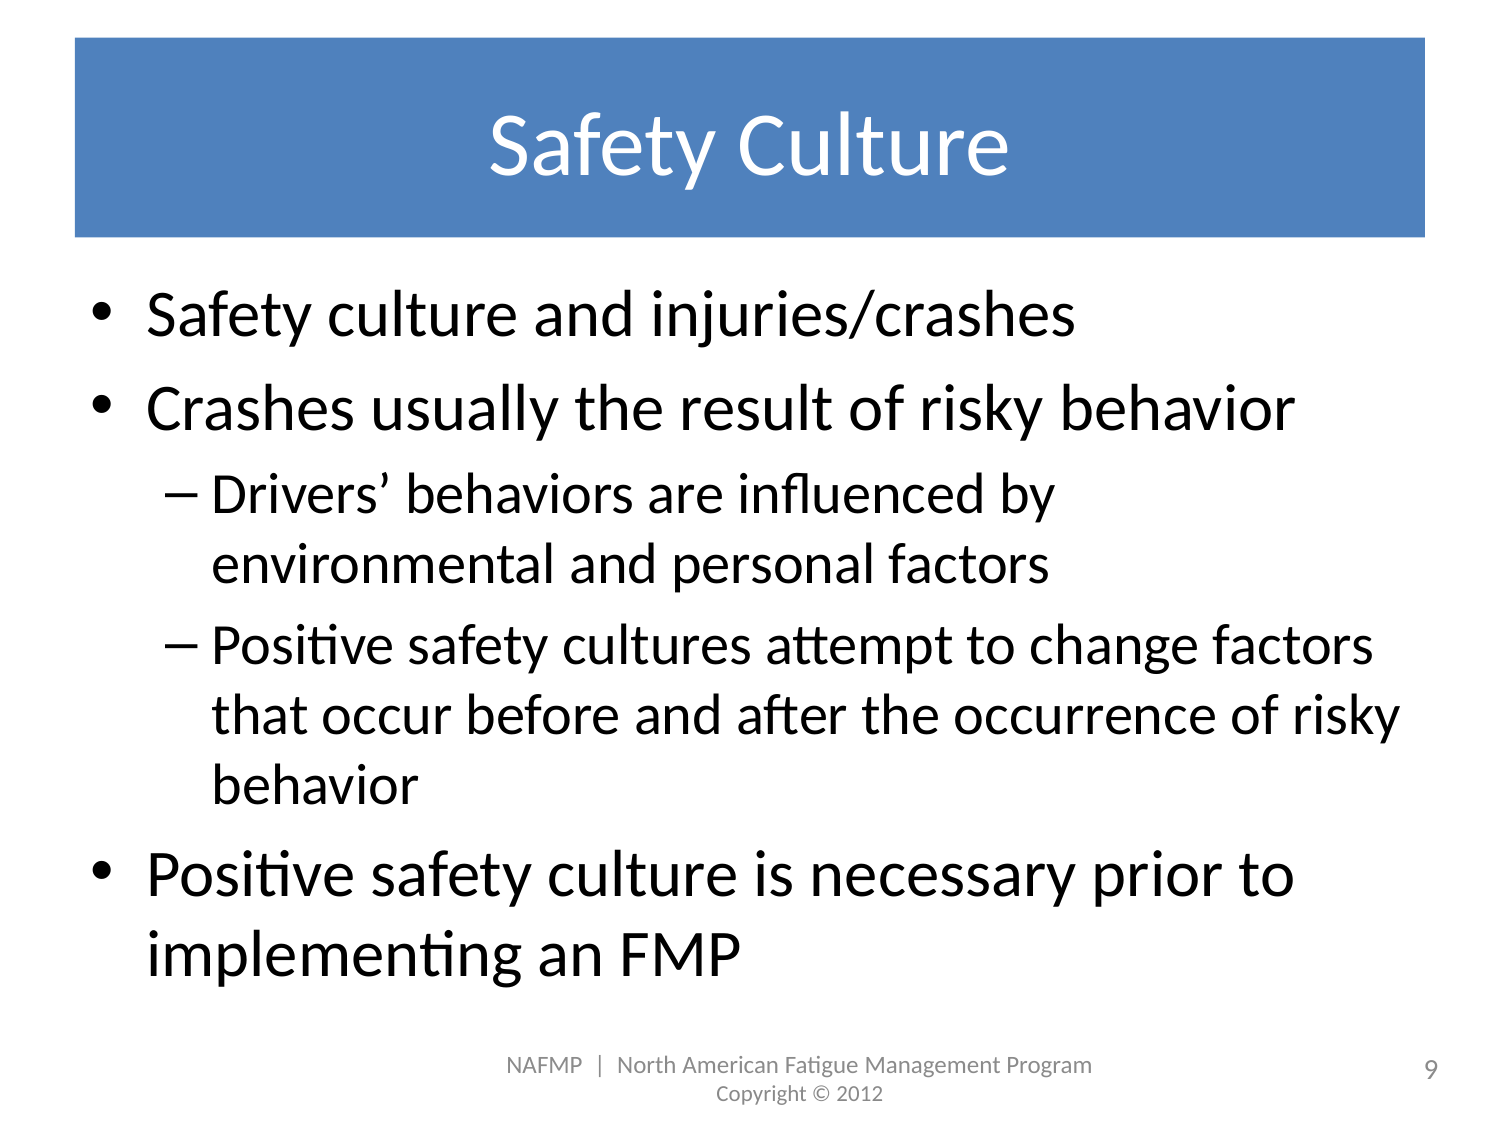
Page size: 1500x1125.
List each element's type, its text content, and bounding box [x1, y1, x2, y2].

title Safety Culture [75, 45, 1425, 233]
list Safety culture and injuries/crashes Crashes usually the result of risky behavior Drivers’ behaviors are influenced by environmental and personal factors Positive safety cultures attempt to change factors that occur before and after the occurrence of risky behavior Positive safety culture is necessary prior to implementing an FMP [75, 262, 1425, 1005]
